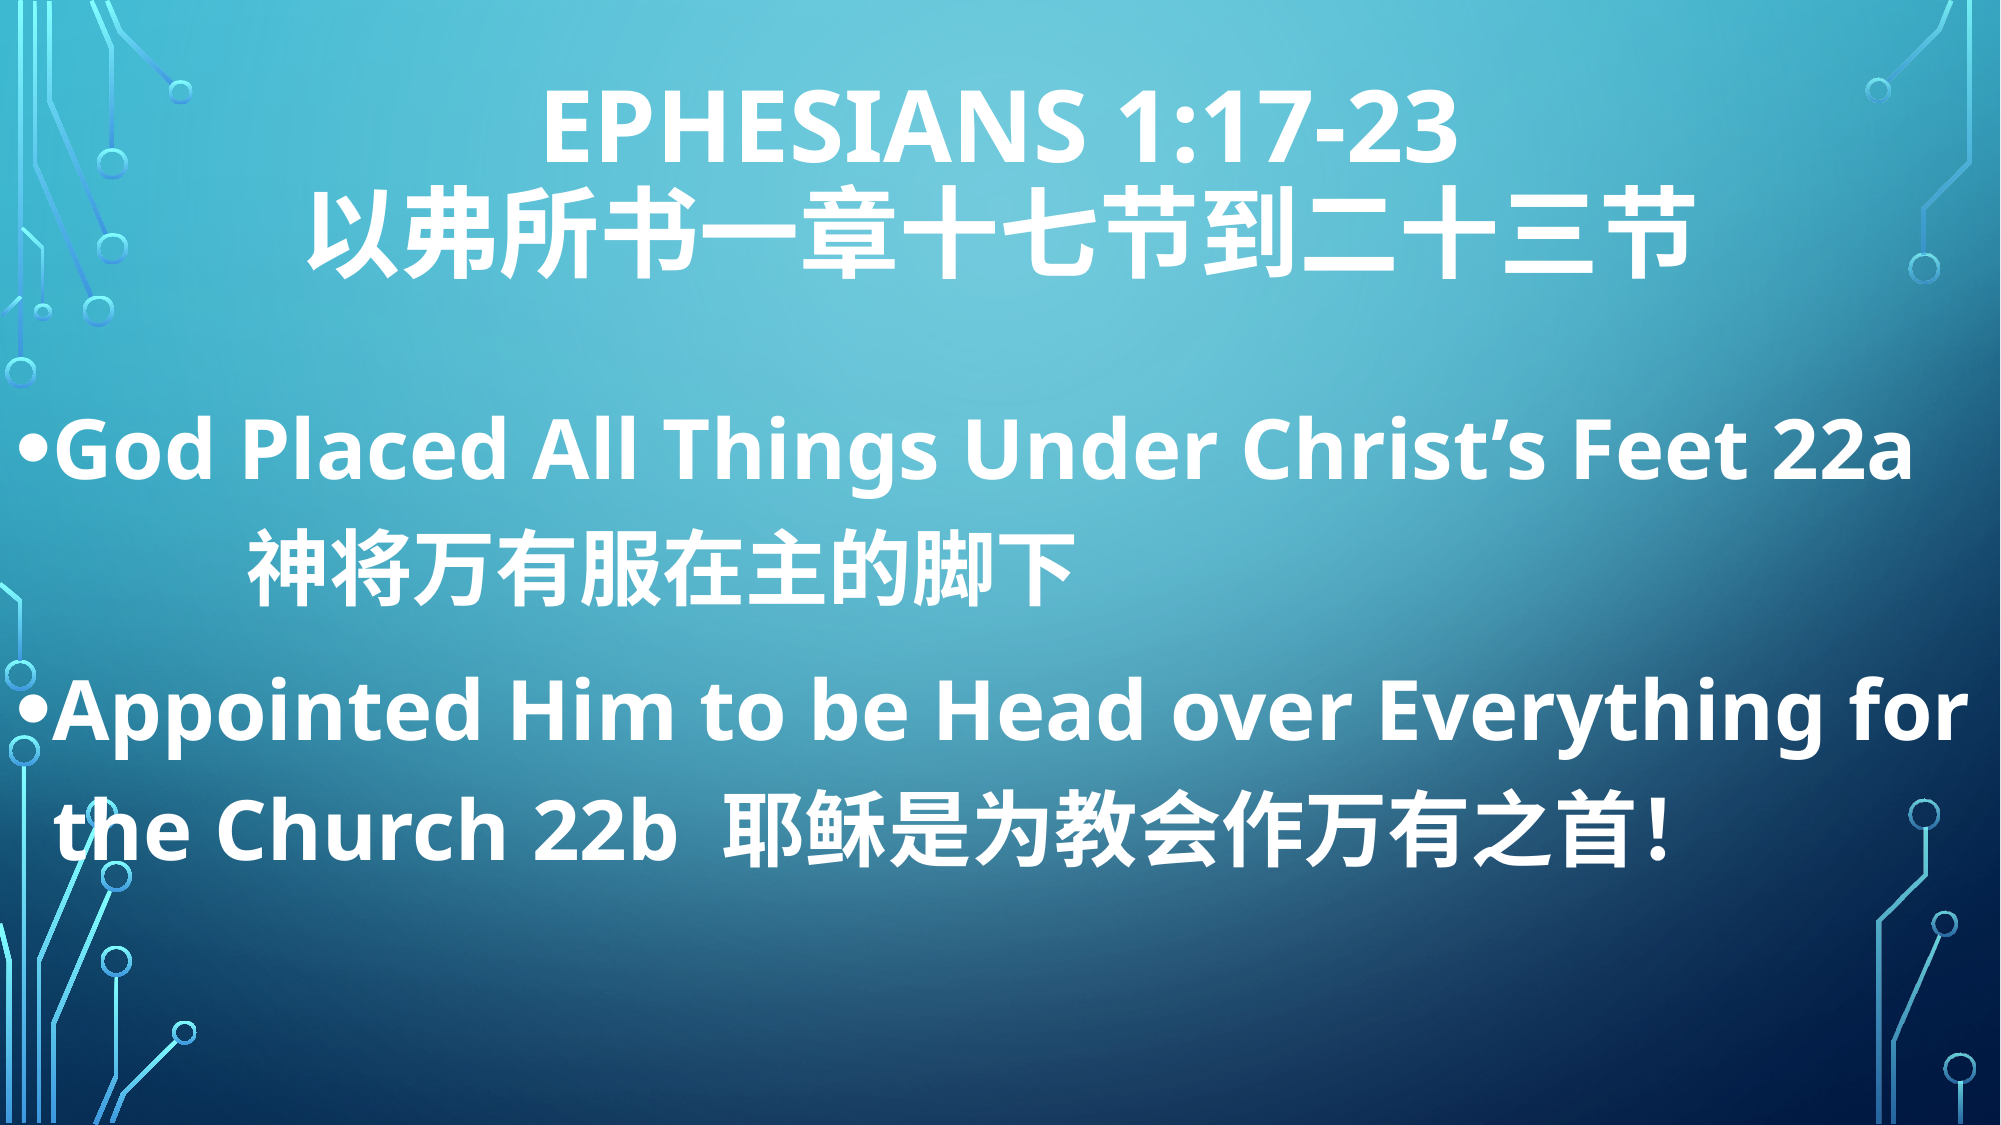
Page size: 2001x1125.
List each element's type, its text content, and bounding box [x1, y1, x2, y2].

list God Placed All Things Under Christ’s Feet 22a 神将万有服在主的脚下 Appointed Him to be Head over Everything for the Church 22b 耶稣是为教会作万有之首！ [0, 369, 2000, 1125]
title EPHESIANS 1:17-23 以弗所书一章十七节到二十三节 [0, 0, 2000, 369]
